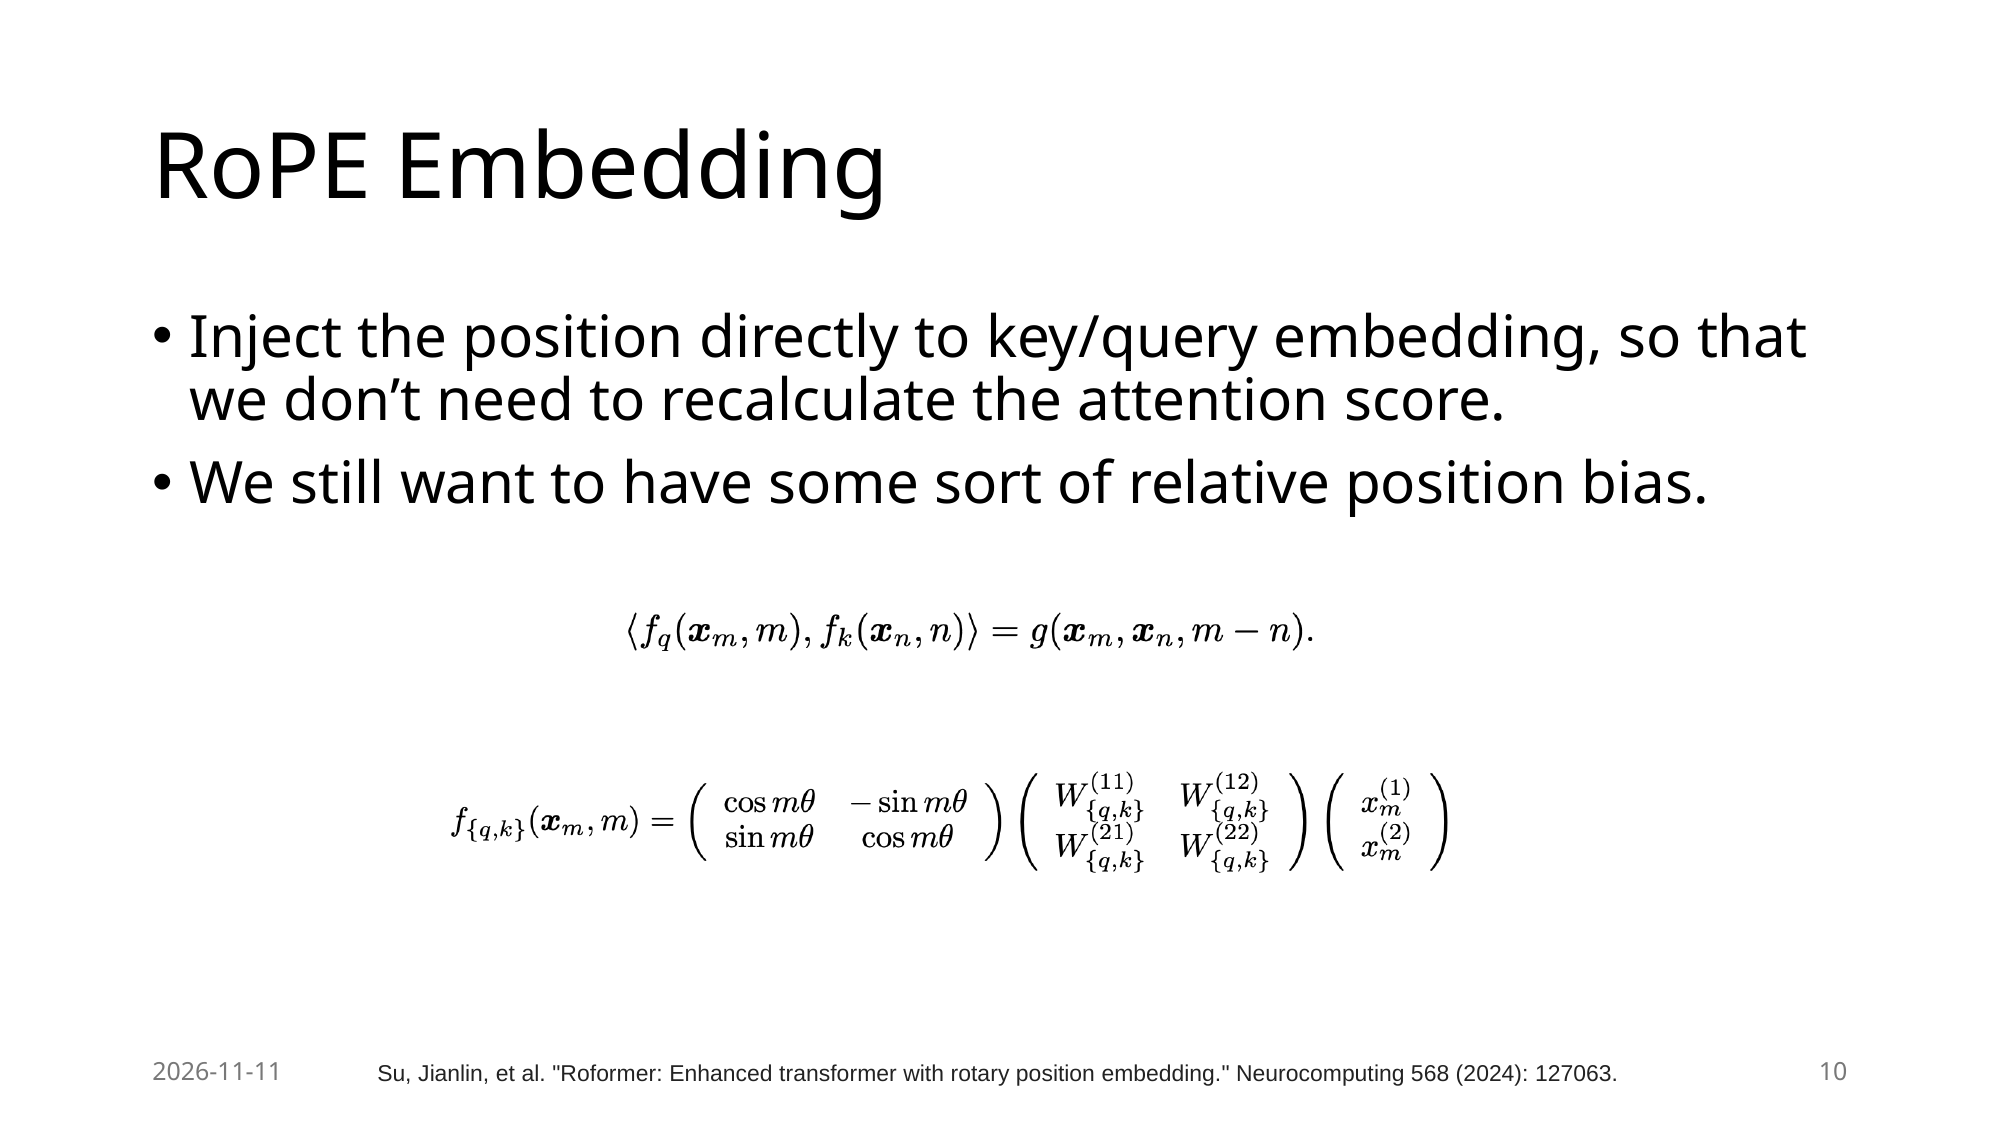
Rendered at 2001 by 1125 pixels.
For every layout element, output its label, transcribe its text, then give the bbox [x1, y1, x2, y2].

picture [425, 749, 1482, 908]
slide_number 10 [1412, 1042, 1863, 1103]
title RoPE Embedding [137, 59, 1863, 278]
picture [586, 593, 1334, 676]
list Inject the position directly to key/query embedding, so that we don’t need to recalculate the attention score. We still want to have some sort of relative position bias. [137, 299, 1863, 1014]
text_box Su, Jianlin, et al. "Roformer: Enhanced transformer with rotary position embedding." Neurocomputing 568 (2024): 127063. [362, 1051, 1723, 1094]
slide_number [137, 1042, 588, 1103]
